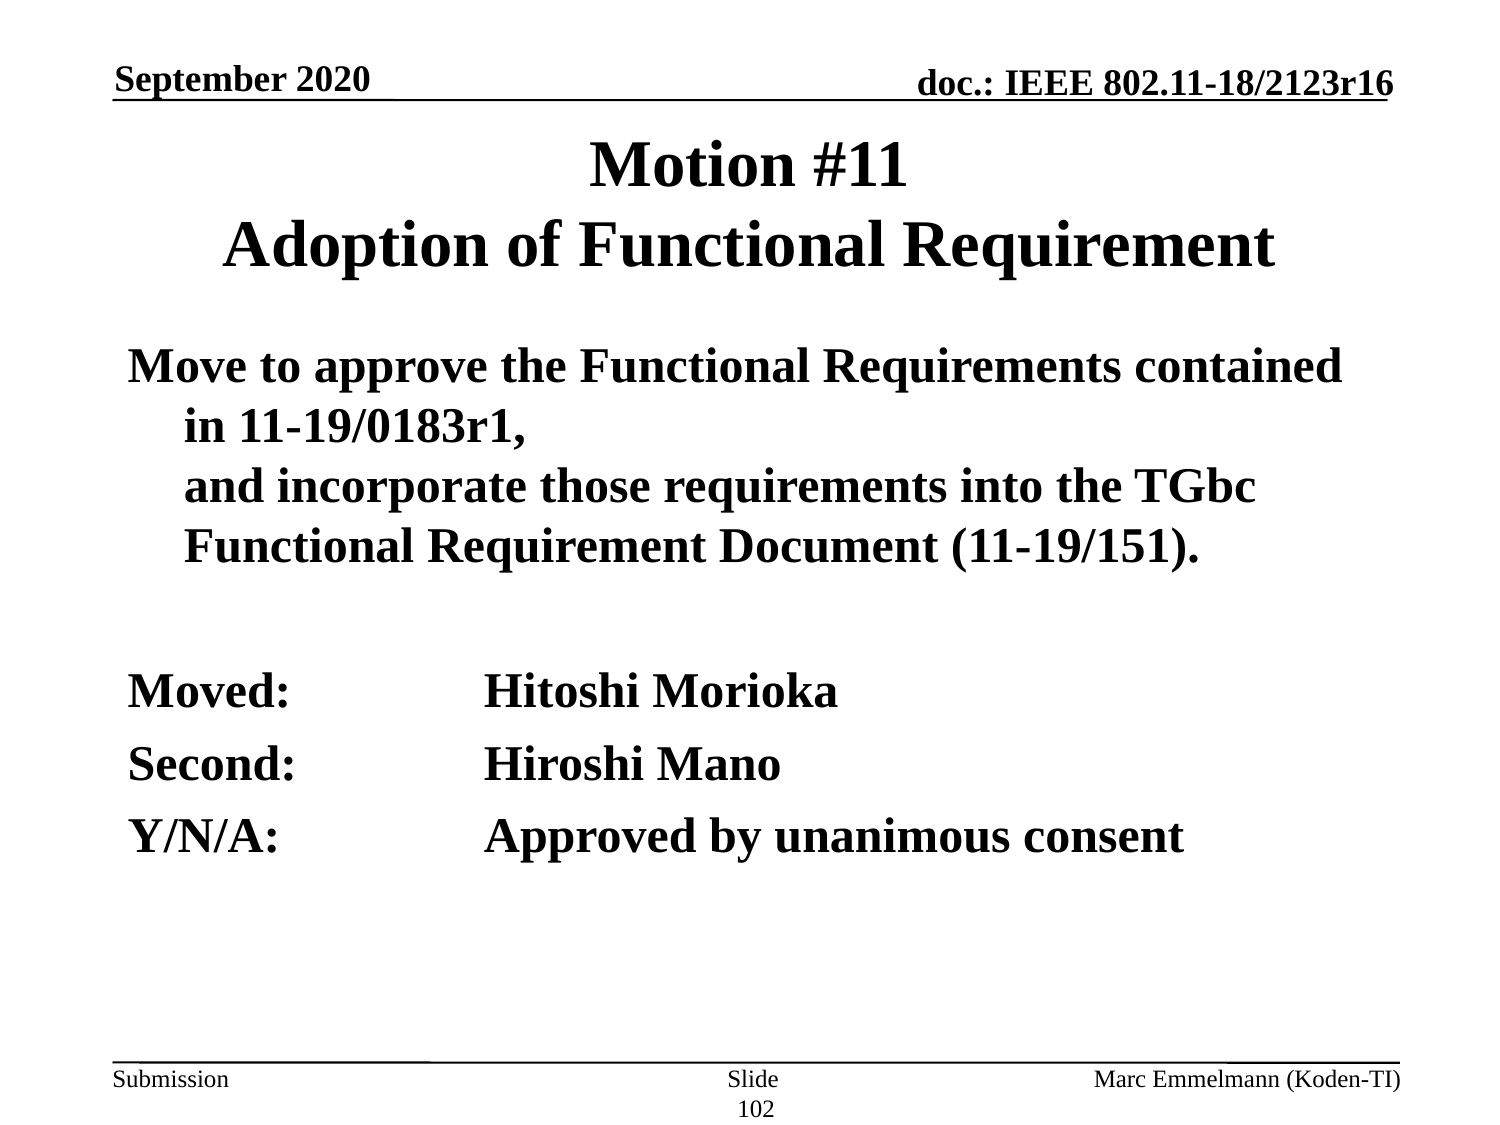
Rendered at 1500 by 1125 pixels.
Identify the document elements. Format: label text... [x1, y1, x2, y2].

footer Marc Emmelmann (Koden-TI) [878, 1061, 1402, 1093]
slide_number Slide 102 [712, 1061, 800, 1123]
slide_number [114, 54, 423, 100]
title Motion #11 Adoption of Functional Requirement [112, 112, 1388, 288]
list Move to approve the Functional Requirements contained in 11-19/0183r1, and incorporate those requirements into the TGbc Functional Requirement Document (11-19/151). Moved: Hitoshi Morioka Second: Hiroshi Mano Y/N/A: Approved by unanimous consent [112, 324, 1388, 1000]
